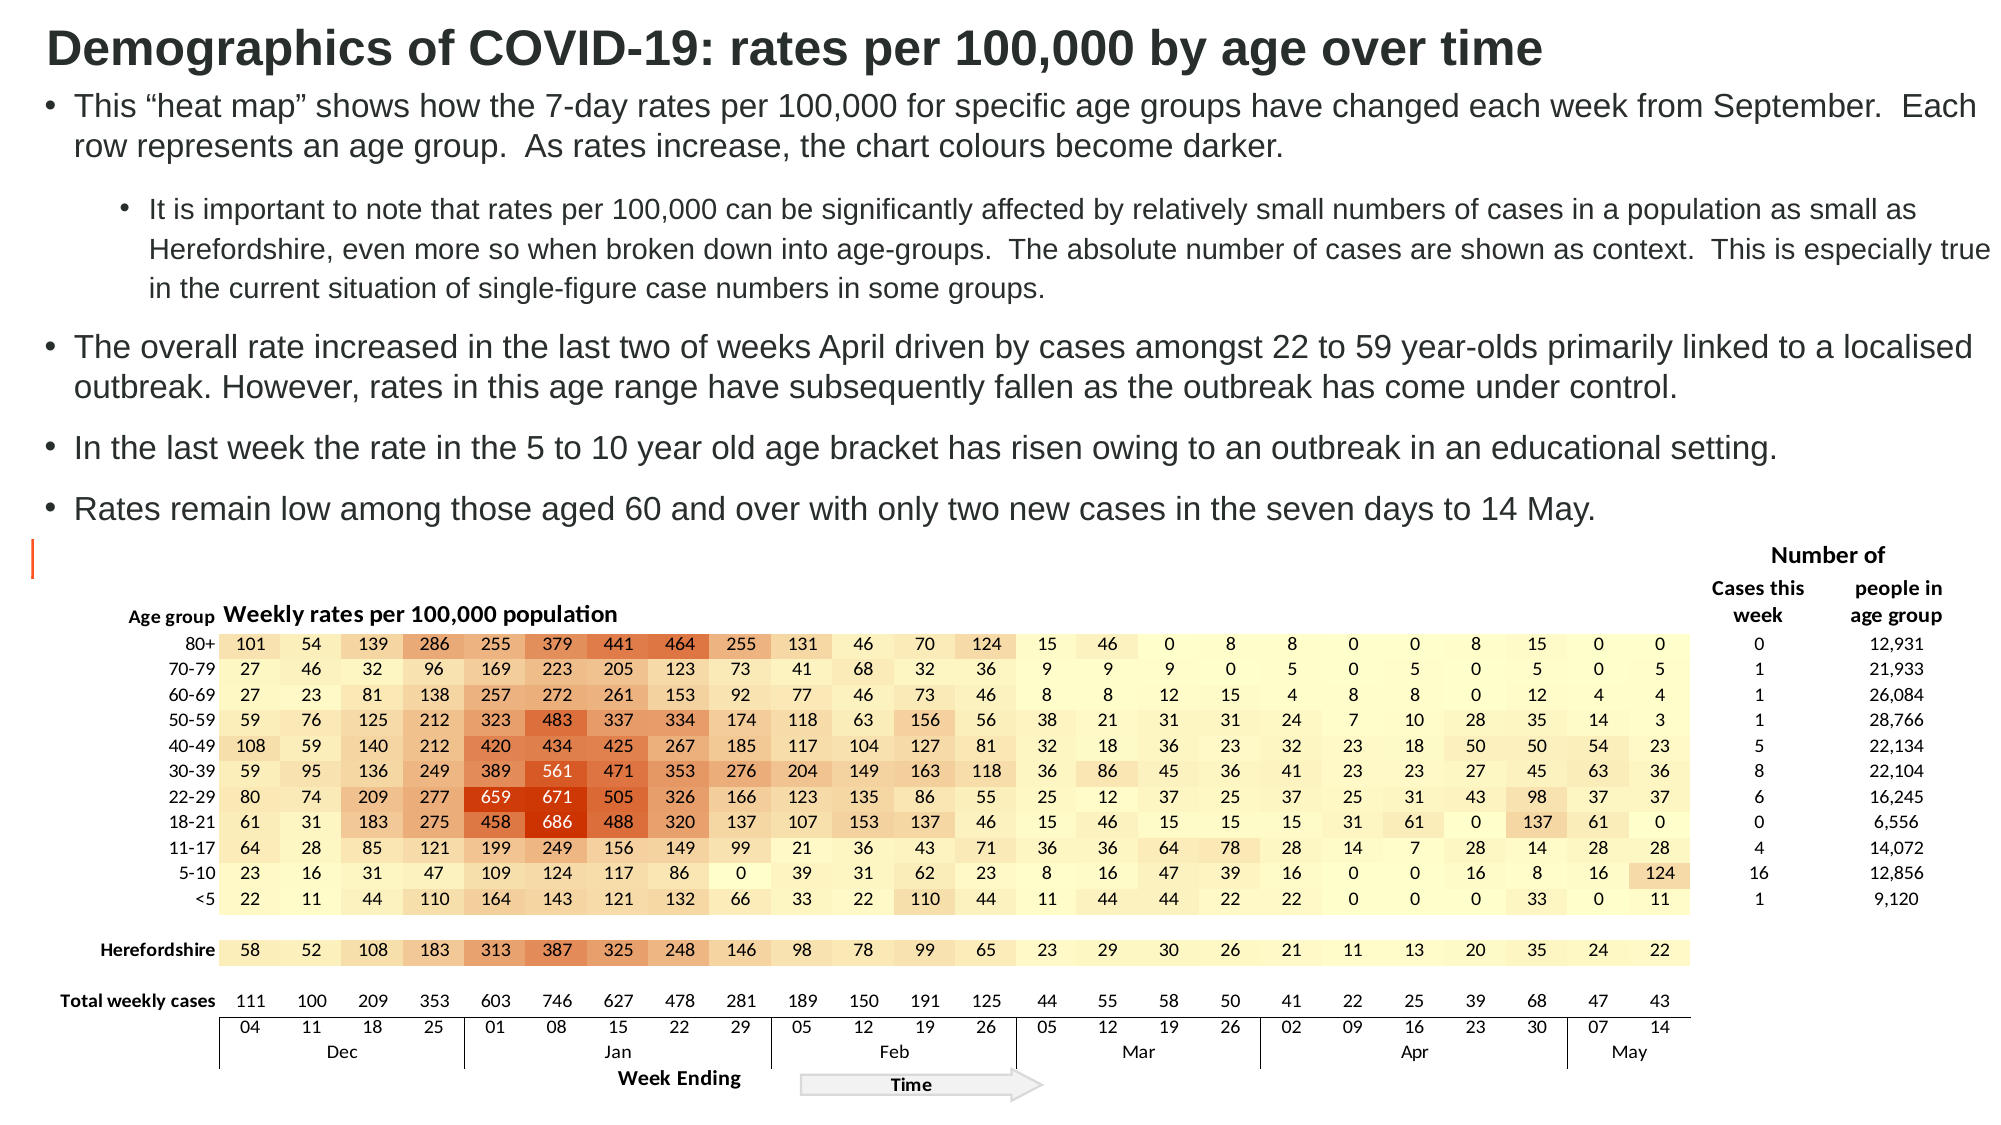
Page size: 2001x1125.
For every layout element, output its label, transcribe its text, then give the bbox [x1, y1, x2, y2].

picture [30, 538, 1966, 1123]
title Demographics of COVID-19: rates per 100,000 by age over time [31, 0, 1917, 72]
text_box This “heat map” shows how the 7-day rates per 100,000 for specific age groups have changed each week from September. Each row represents an age group. As rates increase, the chart colours become darker. It is important to note that rates per 100,000 can be significantly affected by relatively small numbers of cases in a population as small as Herefordshire, even more so when broken down into age-groups. The absolute number of cases are shown as context. This is especially true in the current situation of single-figure case numbers in some groups. The overall rate increased in the last two of weeks April driven by cases amongst 22 to 59 year-olds primarily linked to a localised outbreak. However, rates in this age range have subsequently fallen as the outbreak has come under control. In the last week the rate in the 5 to 10 year old age bracket has risen owing to an outbreak in an educational setting. Rates remain low among those aged 60 and over with only two new cases in the seven days to 14 May. [17, 72, 2000, 539]
